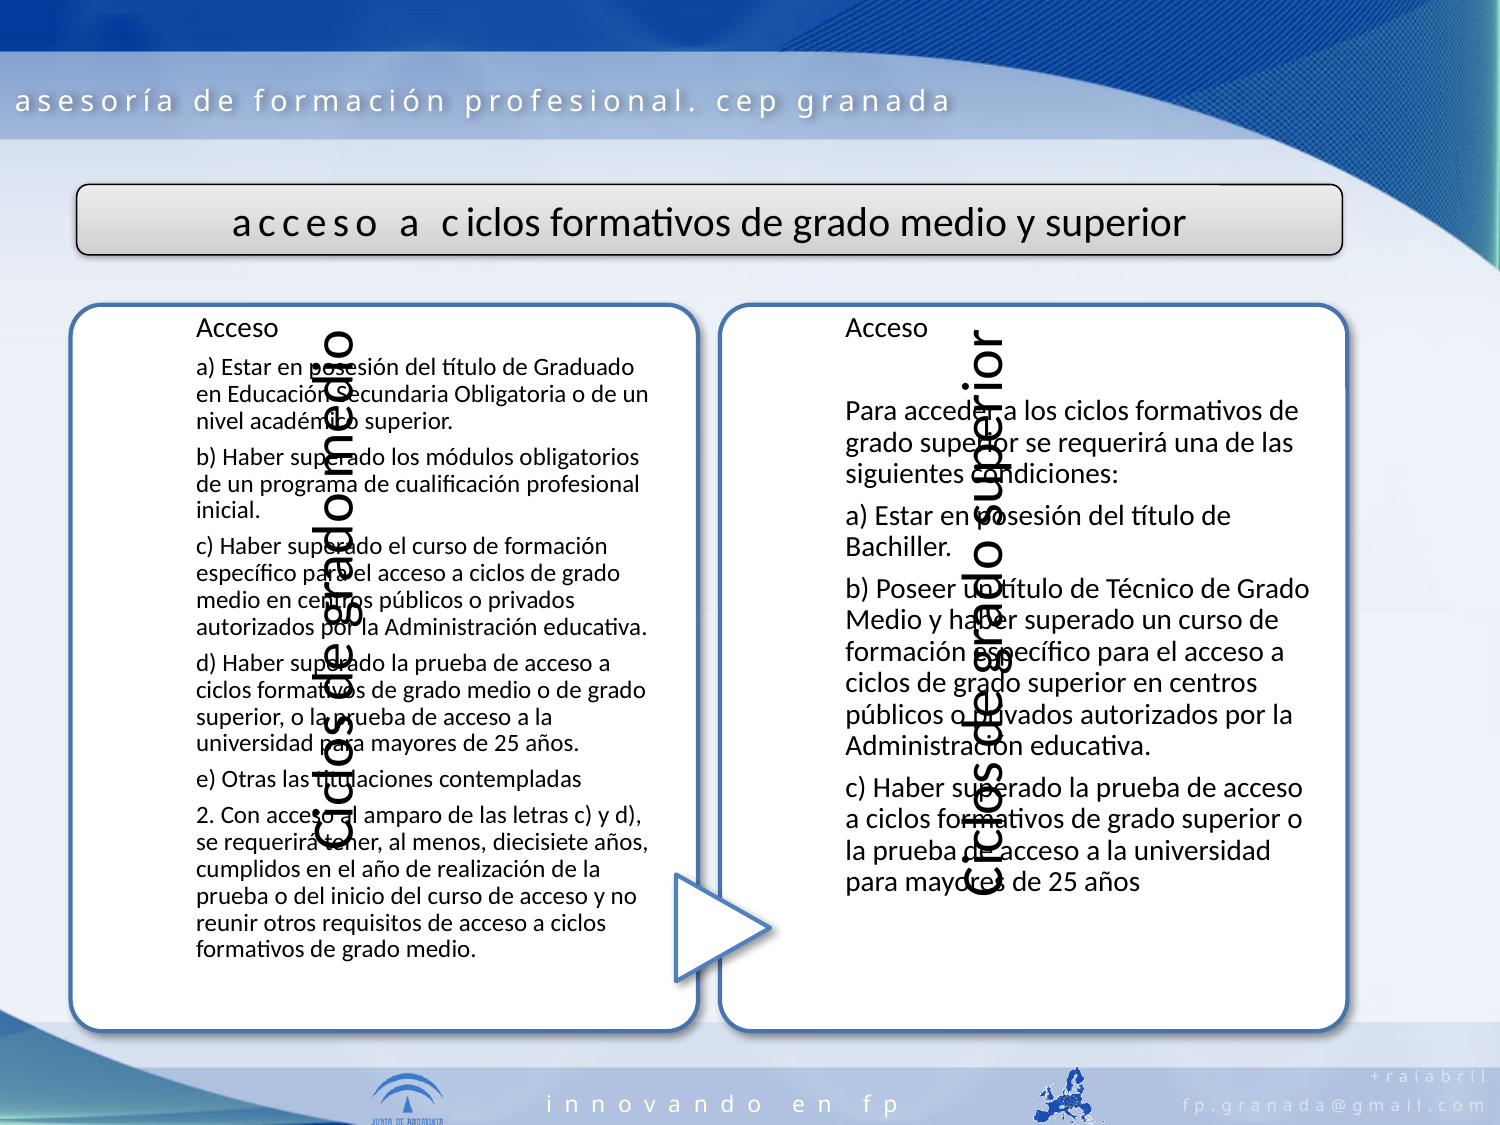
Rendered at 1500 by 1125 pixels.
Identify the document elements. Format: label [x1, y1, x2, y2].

text_box [0, 0, 1500, 1125]
text_box [1149, 1058, 1500, 1123]
text_box [70, 304, 1348, 1032]
